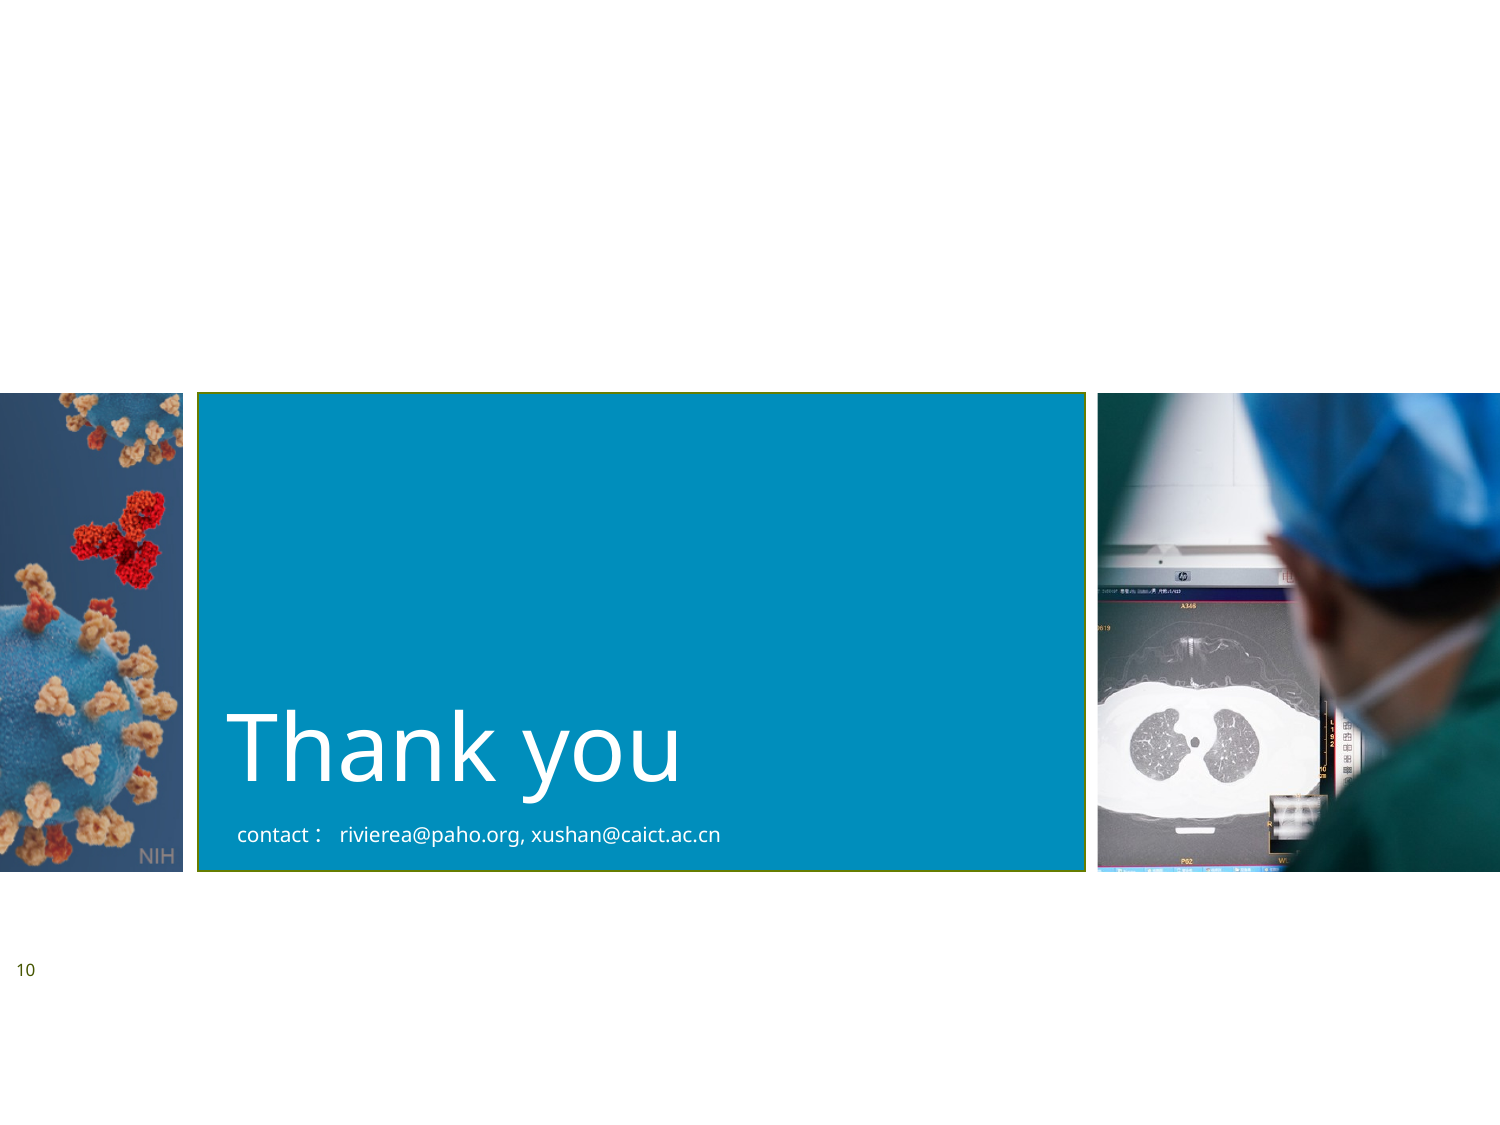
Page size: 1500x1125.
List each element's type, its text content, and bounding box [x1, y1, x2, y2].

text_box Thank you [215, 419, 1071, 806]
text_box [197, 392, 1086, 872]
slide_number 10 [0, 957, 51, 986]
picture [1097, 393, 1500, 872]
text_box contact：rivierea@paho.org, xushan@caict.ac.cn [225, 816, 1097, 872]
picture [0, 393, 183, 872]
